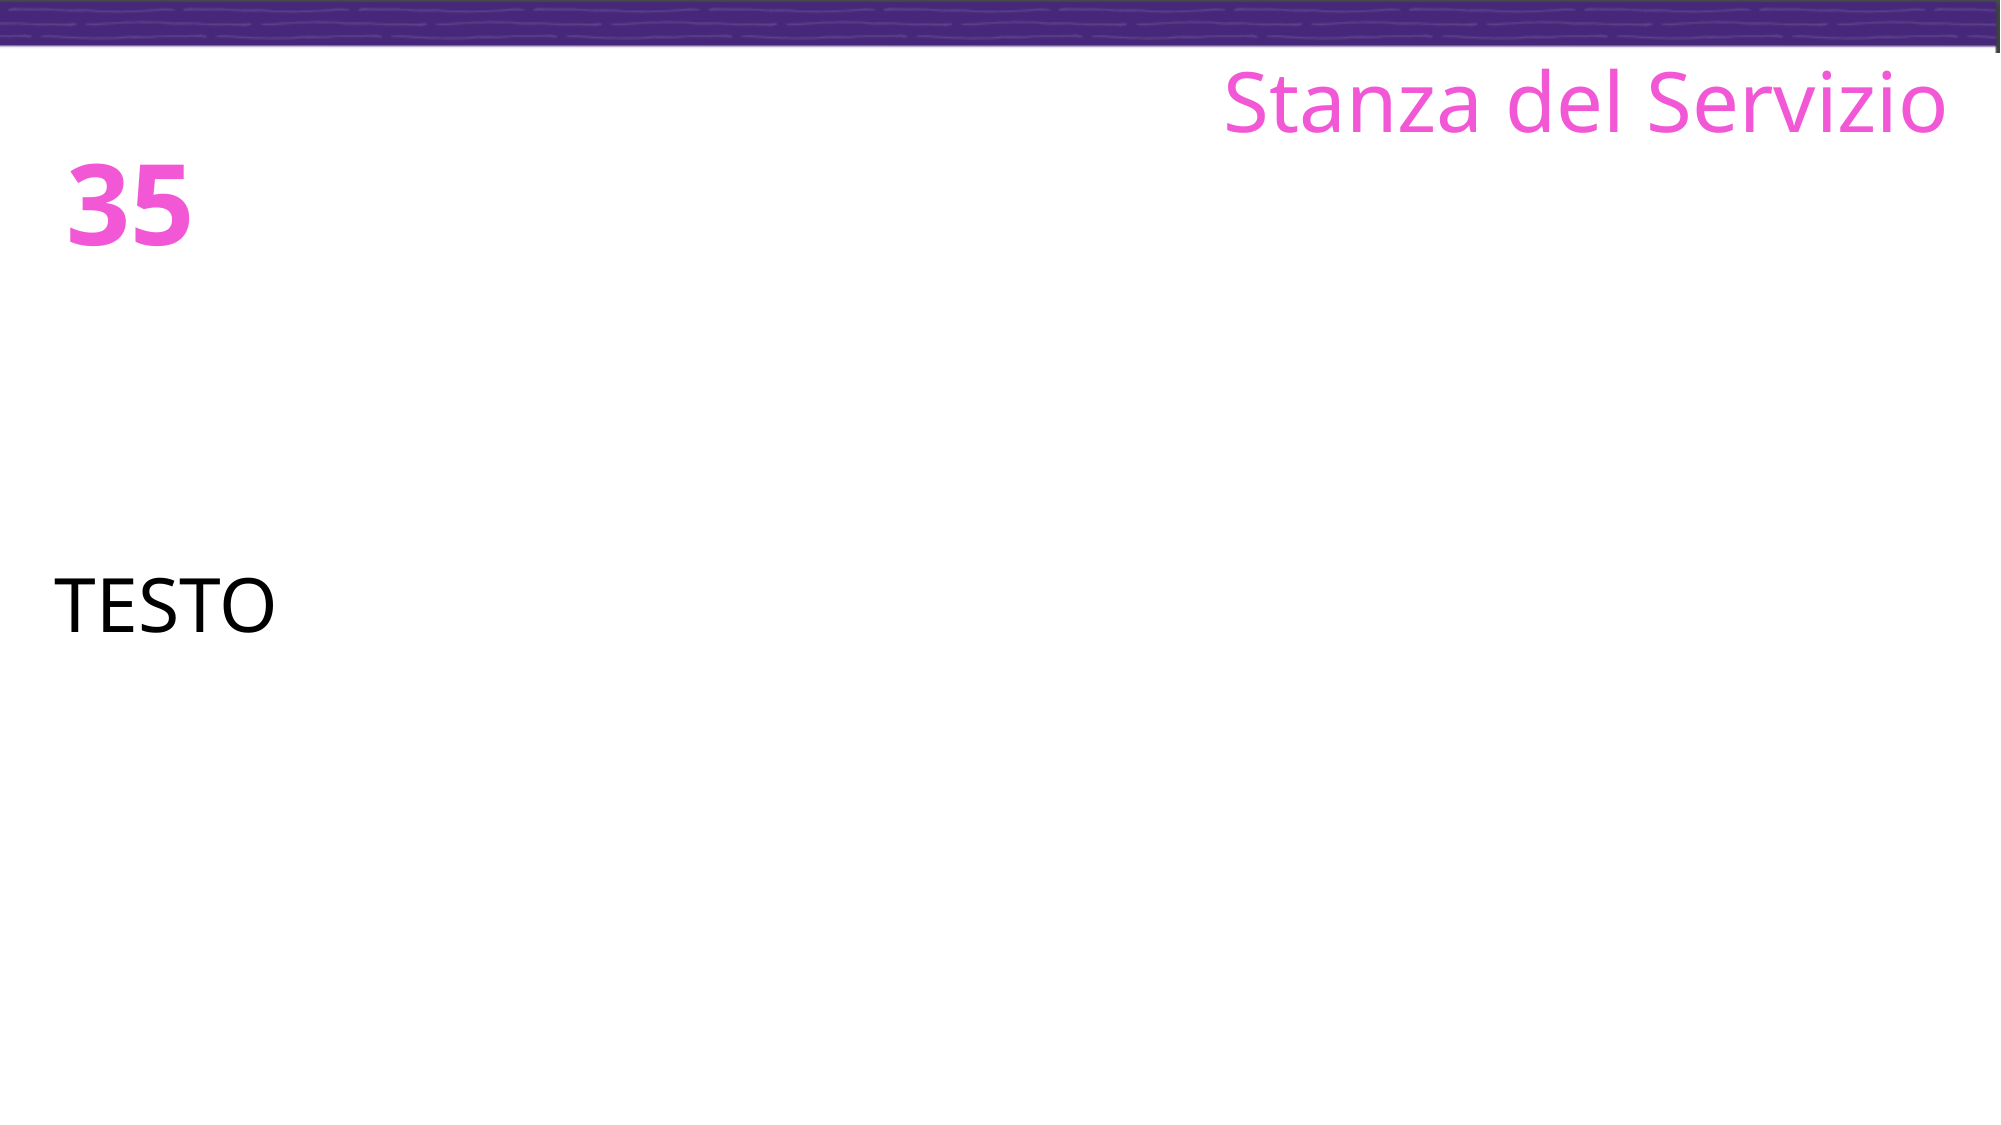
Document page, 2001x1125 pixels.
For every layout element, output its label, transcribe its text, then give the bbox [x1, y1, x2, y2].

text_box Stanza del Servizio [1183, 53, 1990, 170]
title TESTO [39, 218, 1965, 998]
picture [0, 0, 2000, 53]
text_box 35 [39, 140, 222, 258]
